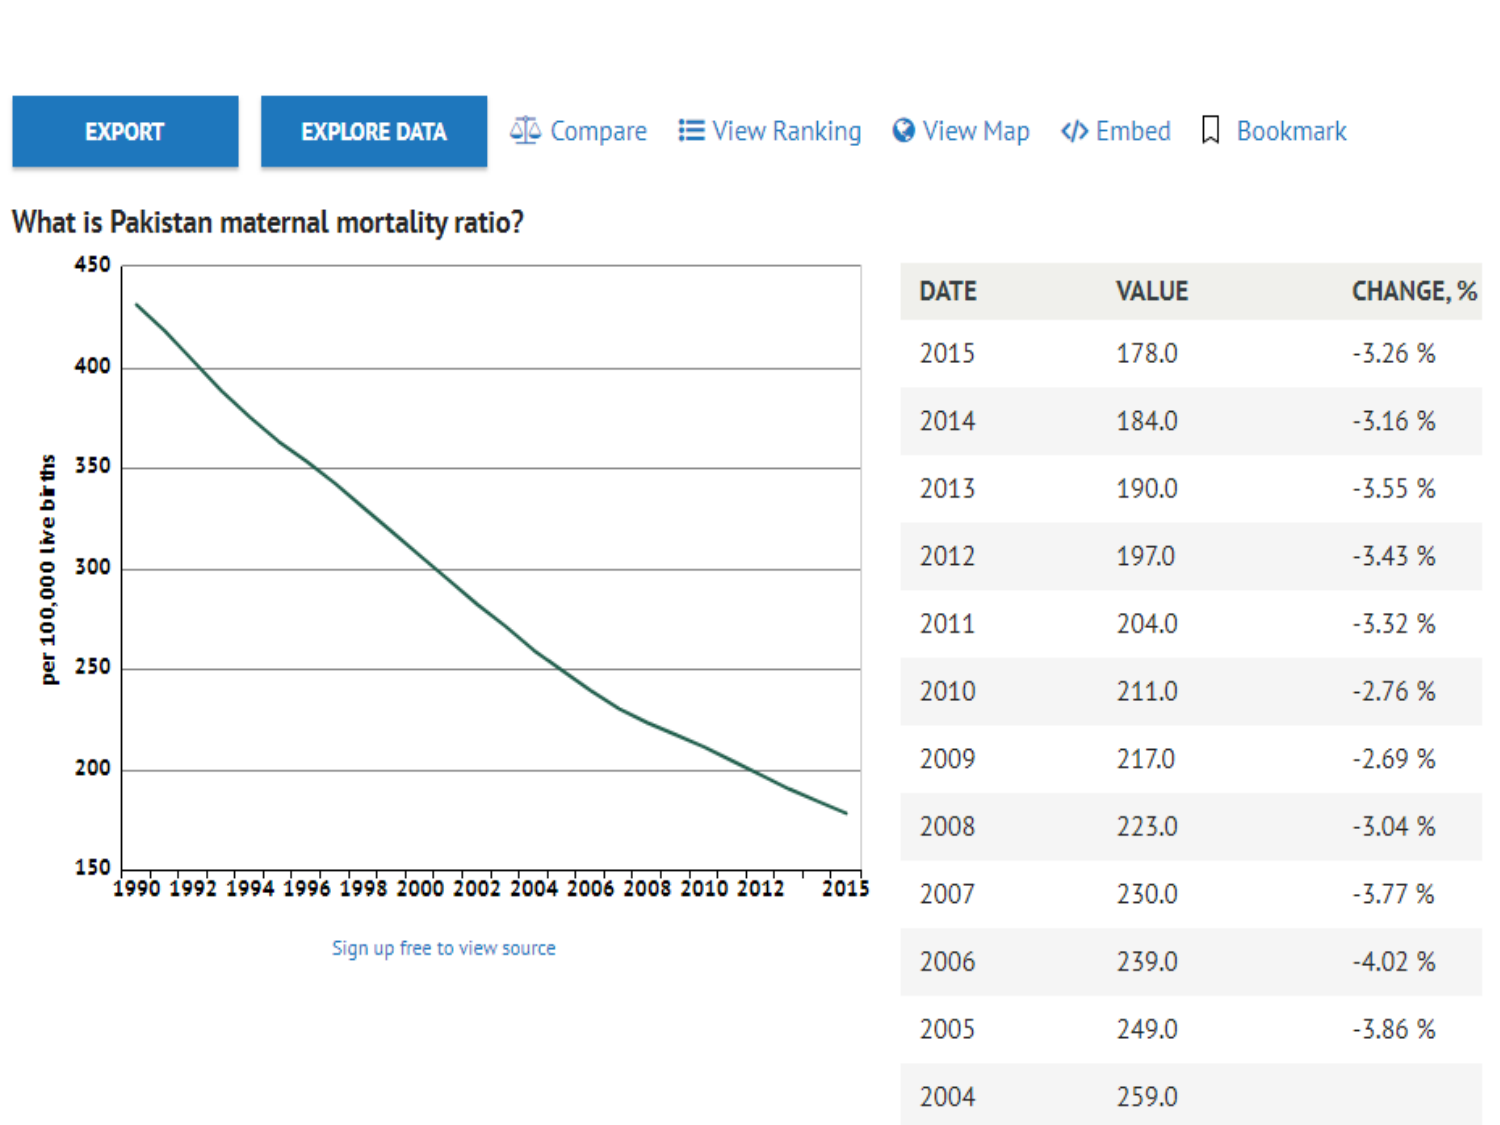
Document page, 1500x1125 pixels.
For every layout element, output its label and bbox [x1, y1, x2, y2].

list [0, 0, 1500, 1125]
